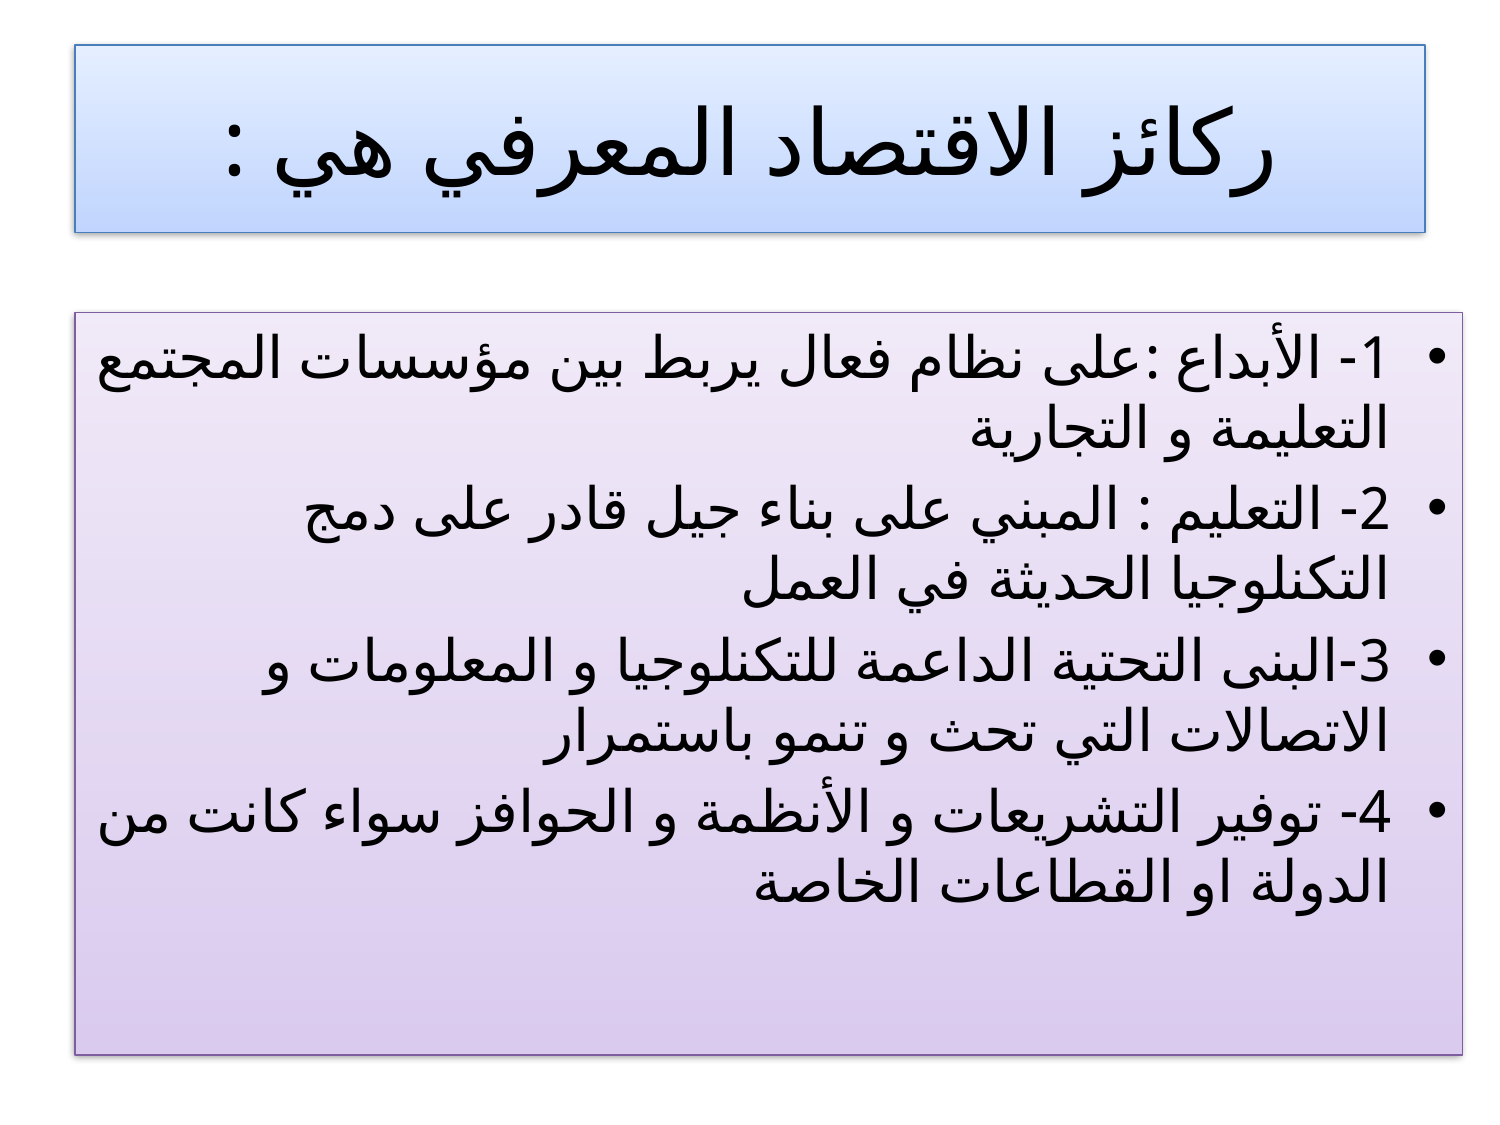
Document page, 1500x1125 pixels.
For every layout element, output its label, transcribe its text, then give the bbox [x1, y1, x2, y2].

title ركائز الاقتصاد المعرفي هي : [74, 44, 1426, 233]
list 1- الأبداع :على نظام فعال يربط بين مؤسسات المجتمع التعليمة و التجارية 2- التعليم : المبني على بناء جيل قادر على دمج التكنلوجيا الحديثة في العمل 3-البنى التحتية الداعمة للتكنلوجيا و المعلومات و الاتصالات التي تحث و تنمو باستمرار 4- توفير التشريعات و الأنظمة و الحوافز سواء كانت من الدولة او القطاعات الخاصة [74, 312, 1463, 1056]
